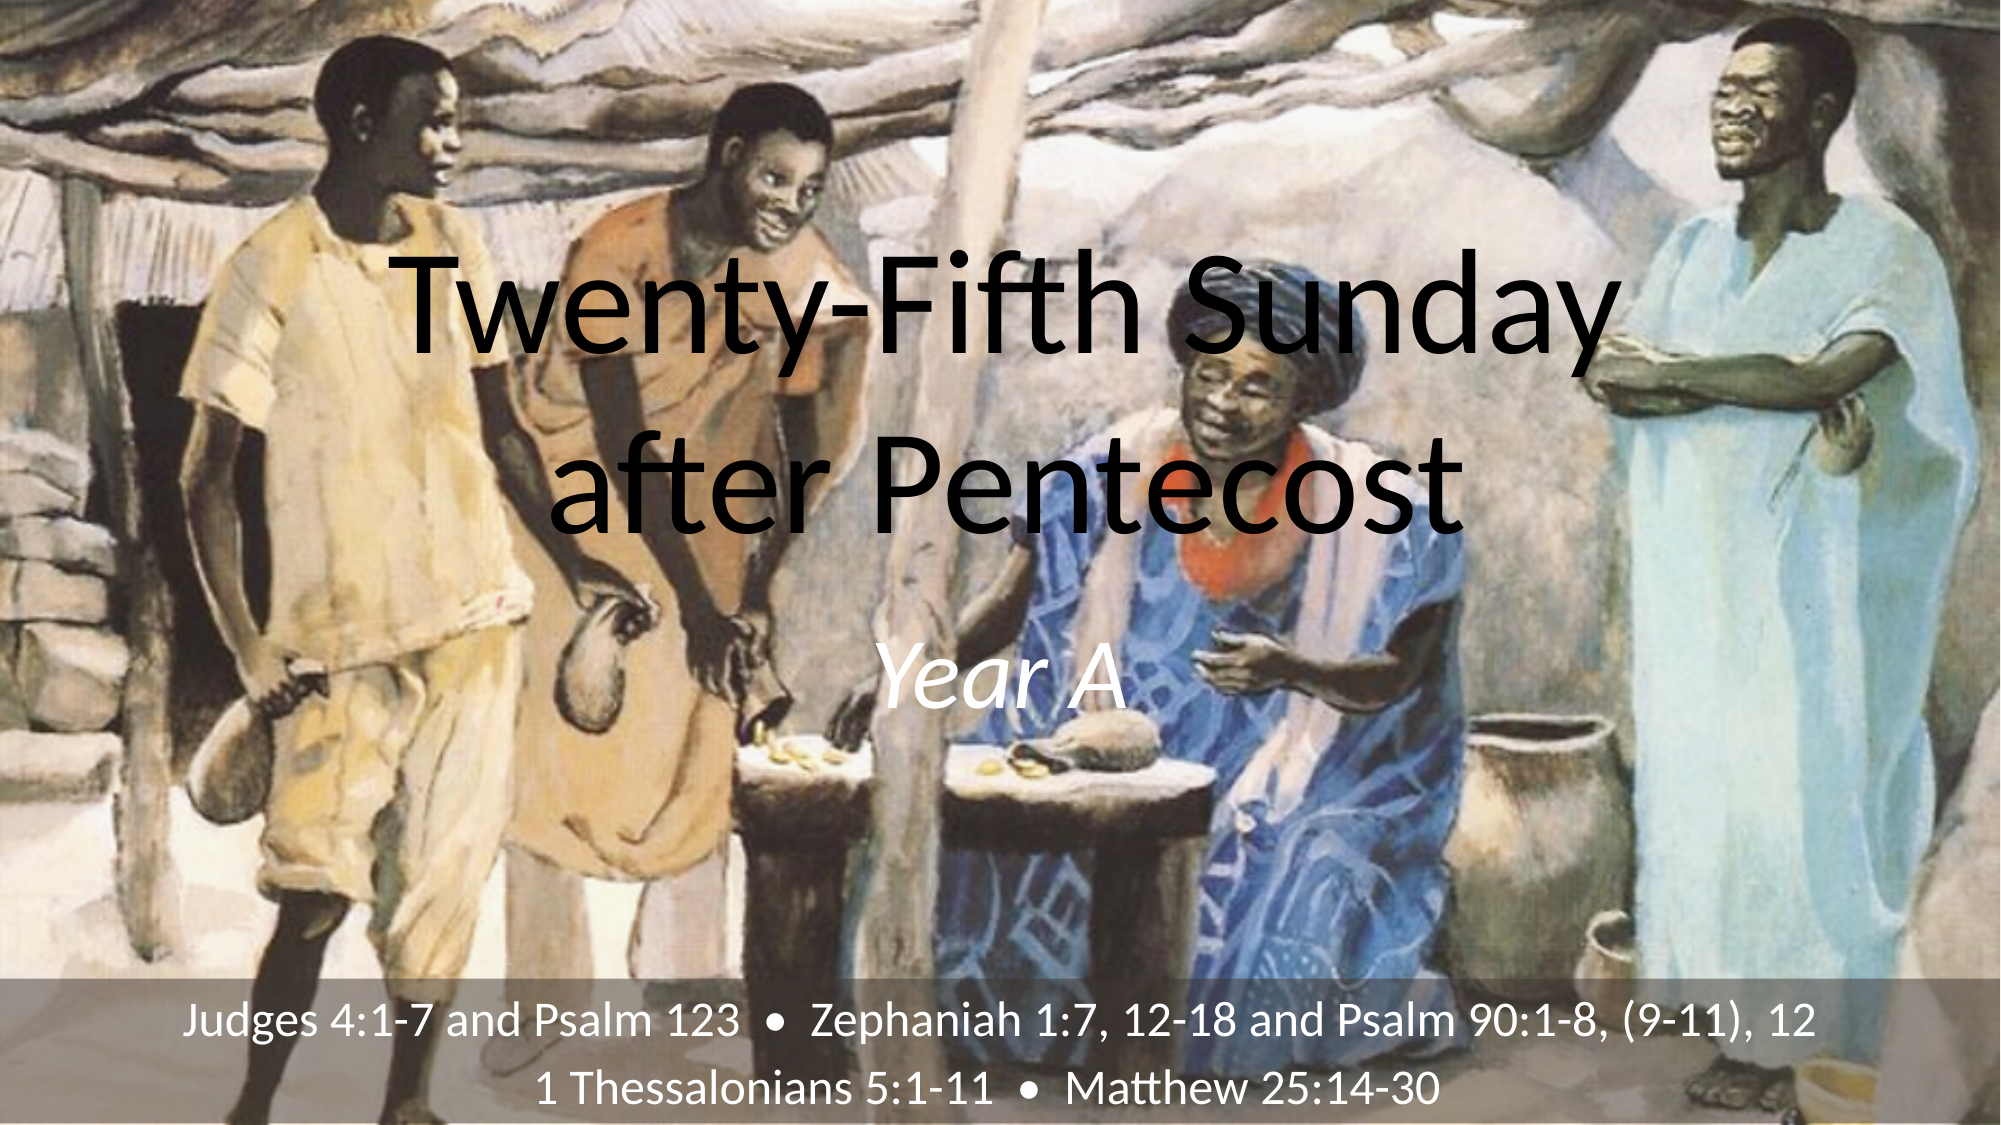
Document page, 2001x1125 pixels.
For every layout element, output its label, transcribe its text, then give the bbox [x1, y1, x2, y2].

picture [0, 0, 2001, 1125]
text_box Judges 4:1-7 and Psalm 123 • Zephaniah 1:7, 12-18 and Psalm 90:1-8, (9-11), 12 1 Thessalonians 5:1-11 • Matthew 25:14-30 [0, 978, 2000, 1124]
title Twenty-Fifth Sunday after Pentecost [262, 262, 1750, 504]
subtitle Year A [474, 600, 1525, 738]
